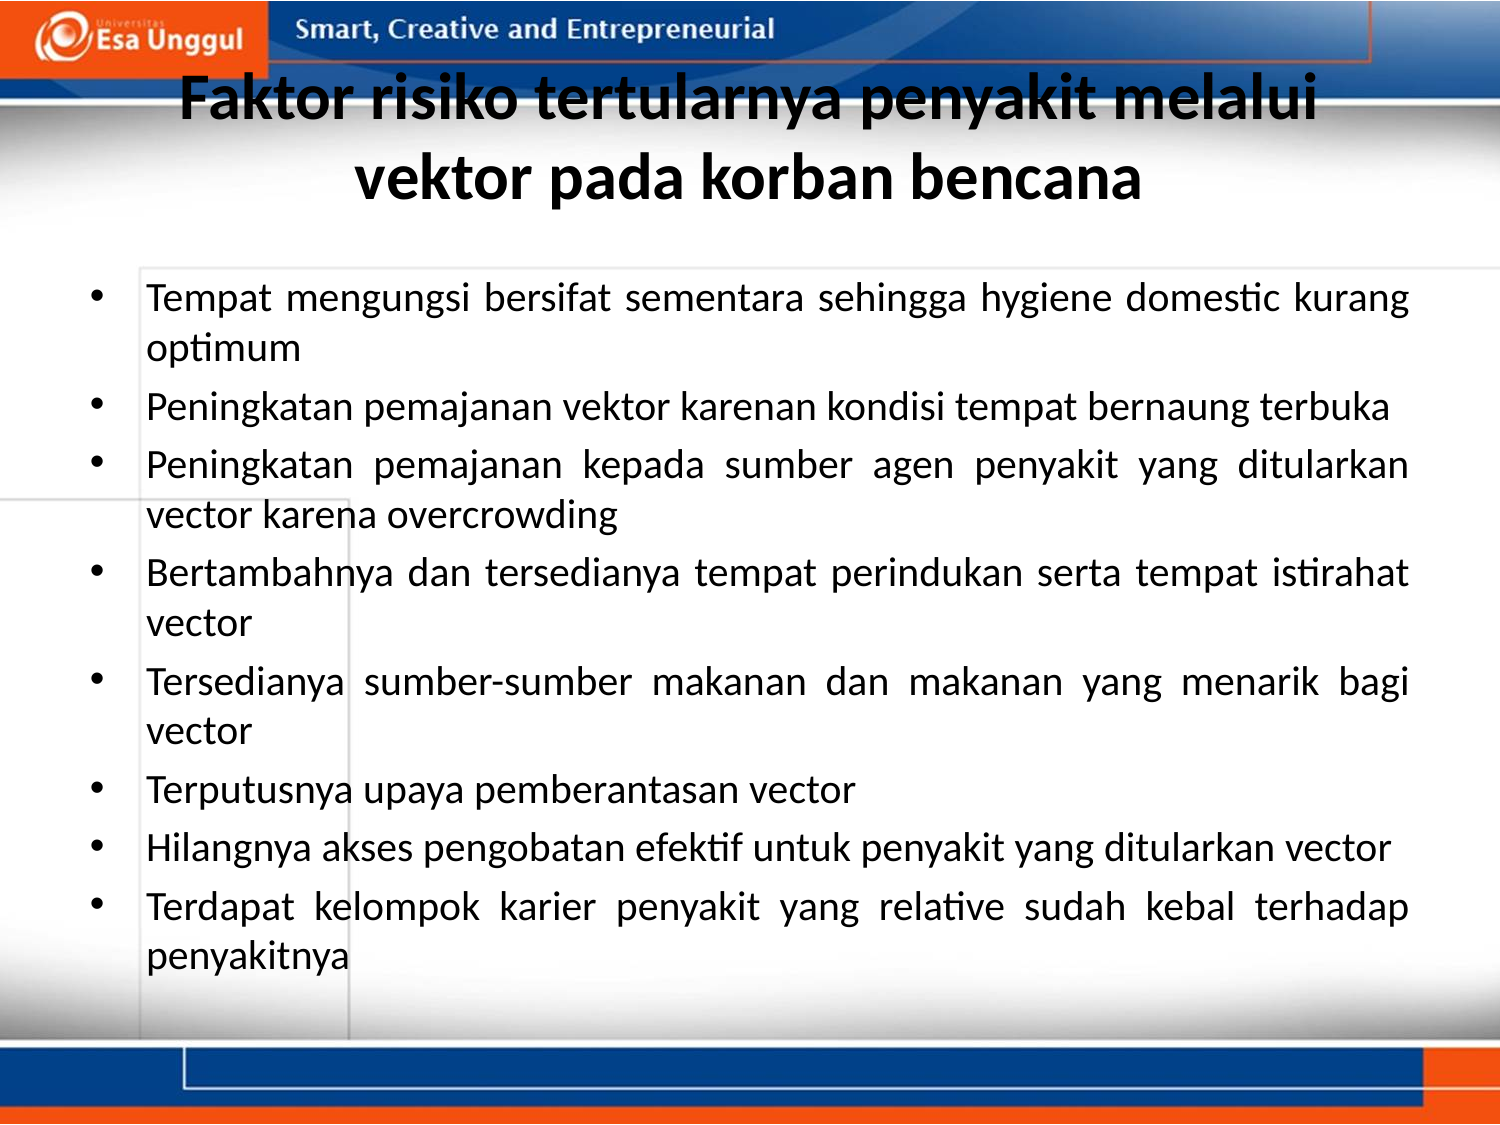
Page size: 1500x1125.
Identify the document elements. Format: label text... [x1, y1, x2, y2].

picture [0, 1, 1500, 1124]
title Faktor risiko tertularnya penyakit melalui vektor pada korban bencana [75, 45, 1425, 233]
list Tempat mengungsi bersifat sementara sehingga hygiene domestic kurang optimum Peningkatan pemajanan vektor karenan kondisi tempat bernaung terbuka Peningkatan pemajanan kepada sumber agen penyakit yang ditularkan vector karena overcrowding Bertambahnya dan tersedianya tempat perindukan serta tempat istirahat vector Tersedianya sumber-sumber makanan dan makanan yang menarik bagi vector Terputusnya upaya pemberantasan vector Hilangnya akses pengobatan efektif untuk penyakit yang ditularkan vector Terdapat kelompok karier penyakit yang relative sudah kebal terhadap penyakitnya [75, 262, 1425, 1005]
